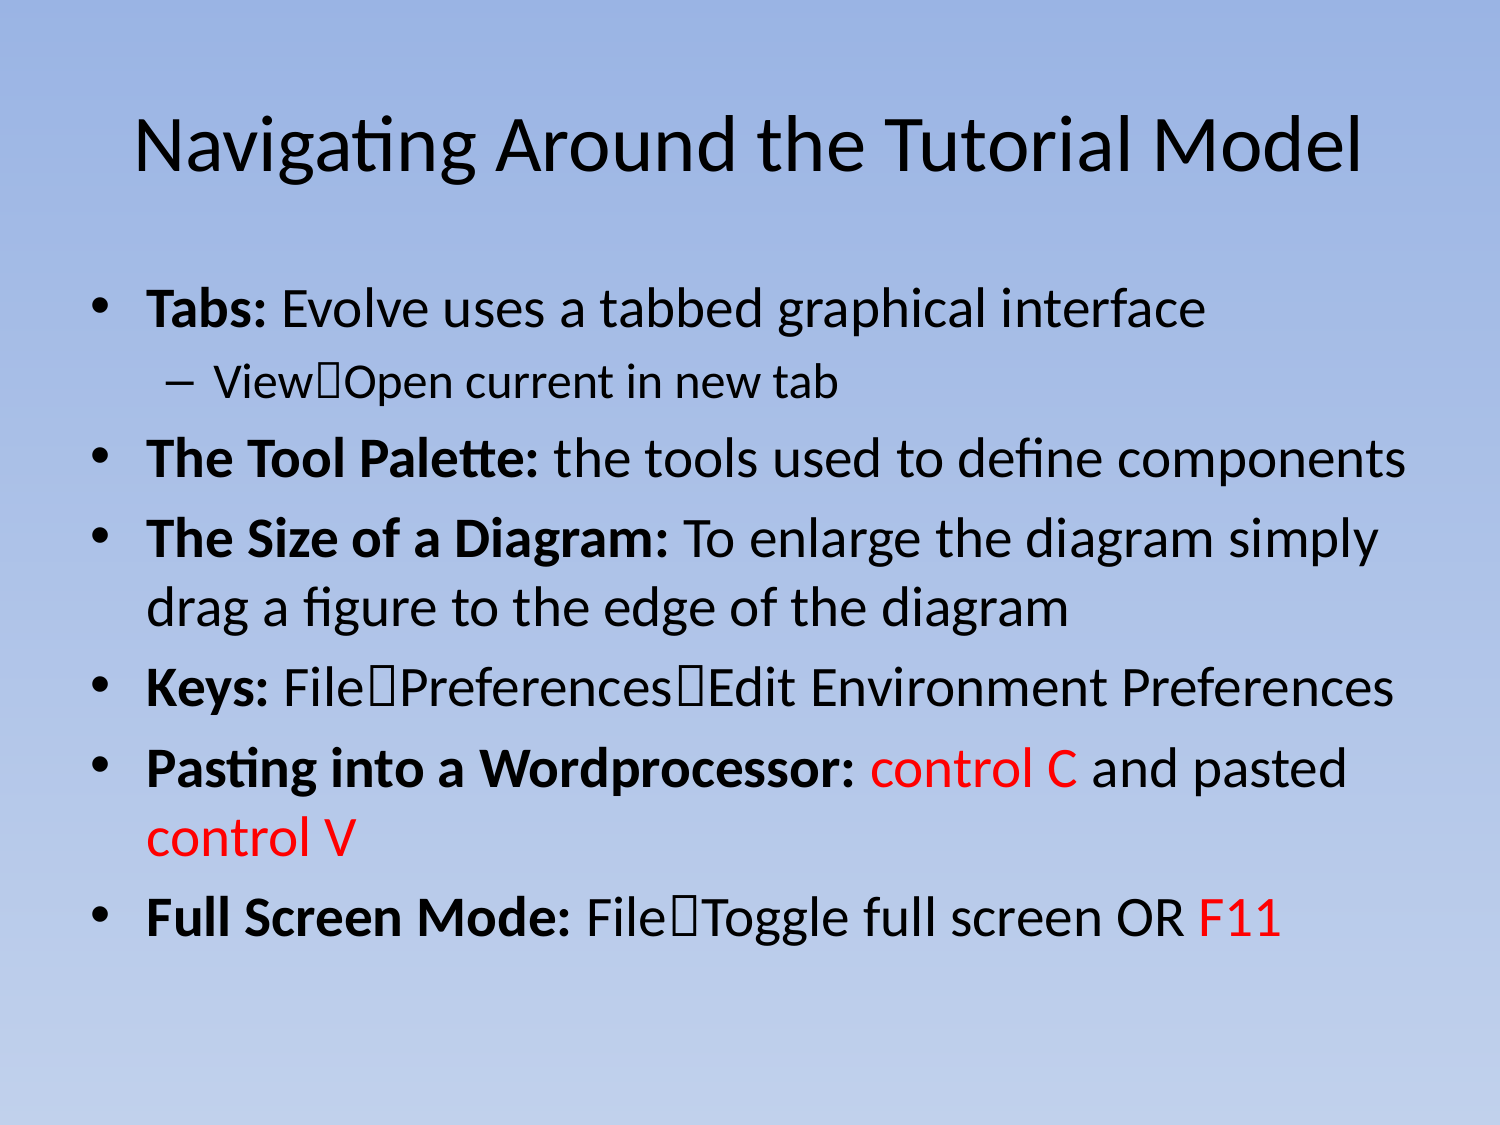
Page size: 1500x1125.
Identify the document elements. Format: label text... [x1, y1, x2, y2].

title Navigating Around the Tutorial Model [75, 45, 1425, 233]
list Tabs: Evolve uses a tabbed graphical interface ViewOpen current in new tab The Tool Palette: the tools used to define components The Size of a Diagram: To enlarge the diagram simply drag a figure to the edge of the diagram Keys: FilePreferencesEdit Environment Preferences Pasting into a Wordprocessor: control C and pasted control V Full Screen Mode: FileToggle full screen OR F11 [75, 262, 1425, 1005]
